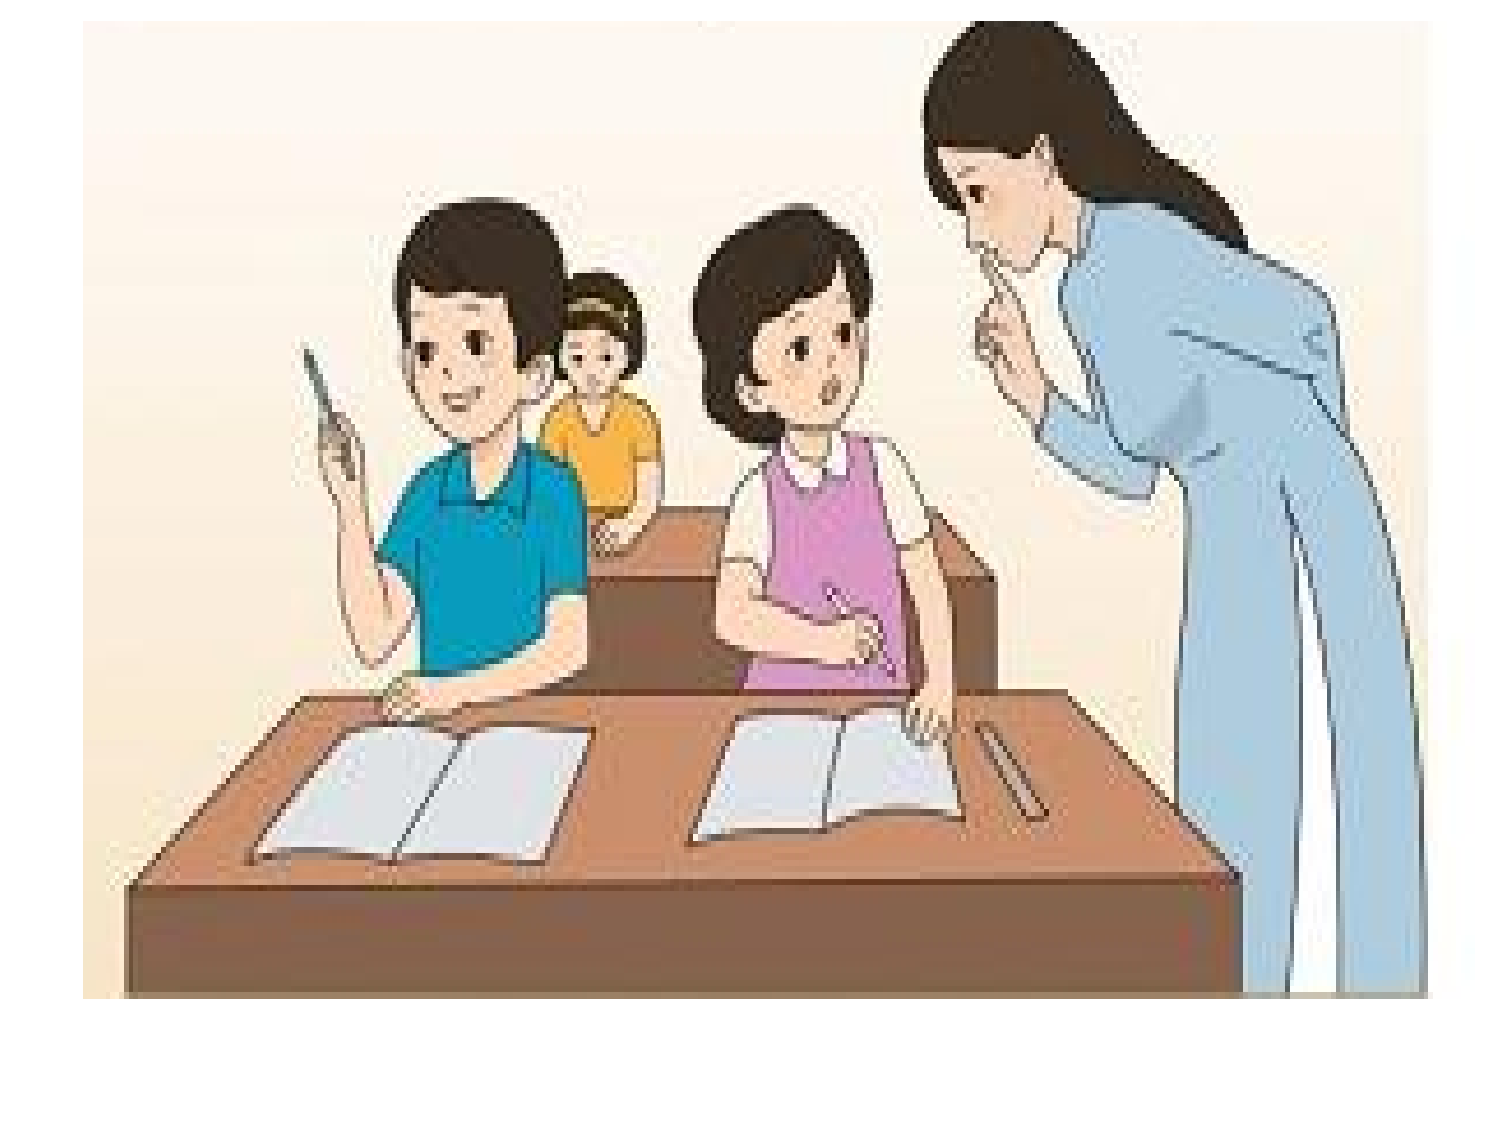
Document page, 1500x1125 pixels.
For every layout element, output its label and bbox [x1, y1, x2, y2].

picture [83, 21, 1475, 999]
